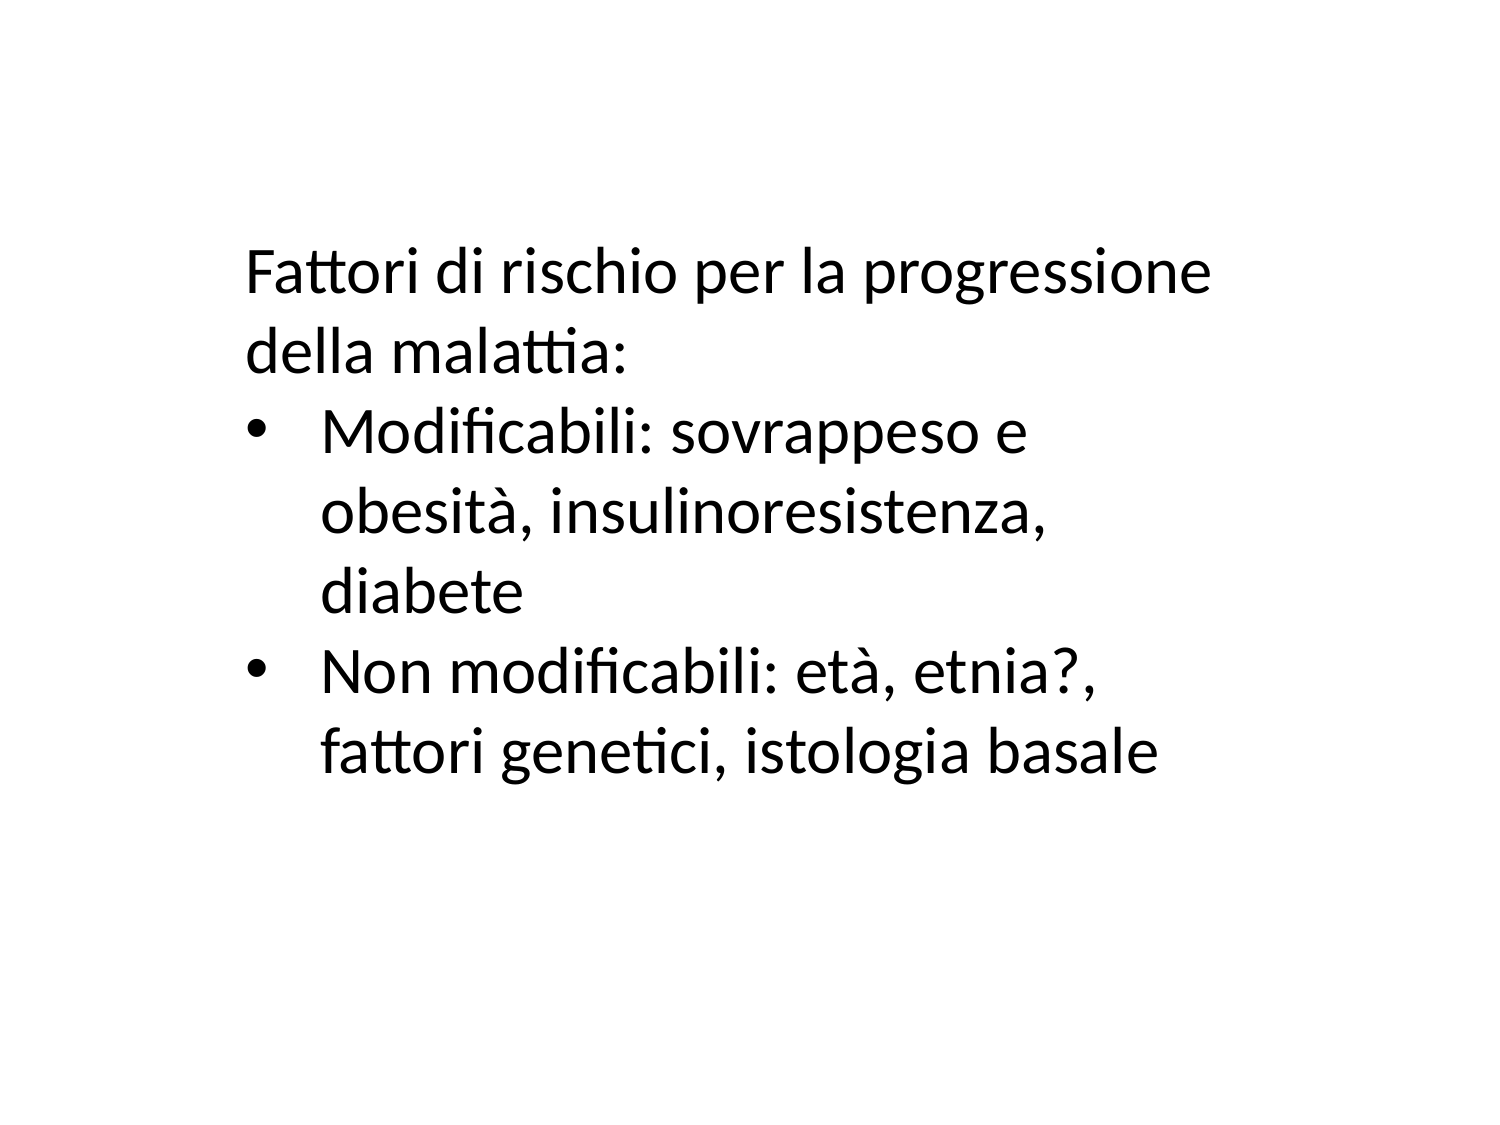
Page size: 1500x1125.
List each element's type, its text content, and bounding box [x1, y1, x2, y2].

text_box Fattori di rischio per la progressione della malattia: Modificabili: sovrappeso e obesità, insulinoresistenza, diabete Non modificabili: età, etnia?, fattori genetici, istologia basale [230, 219, 1235, 795]
